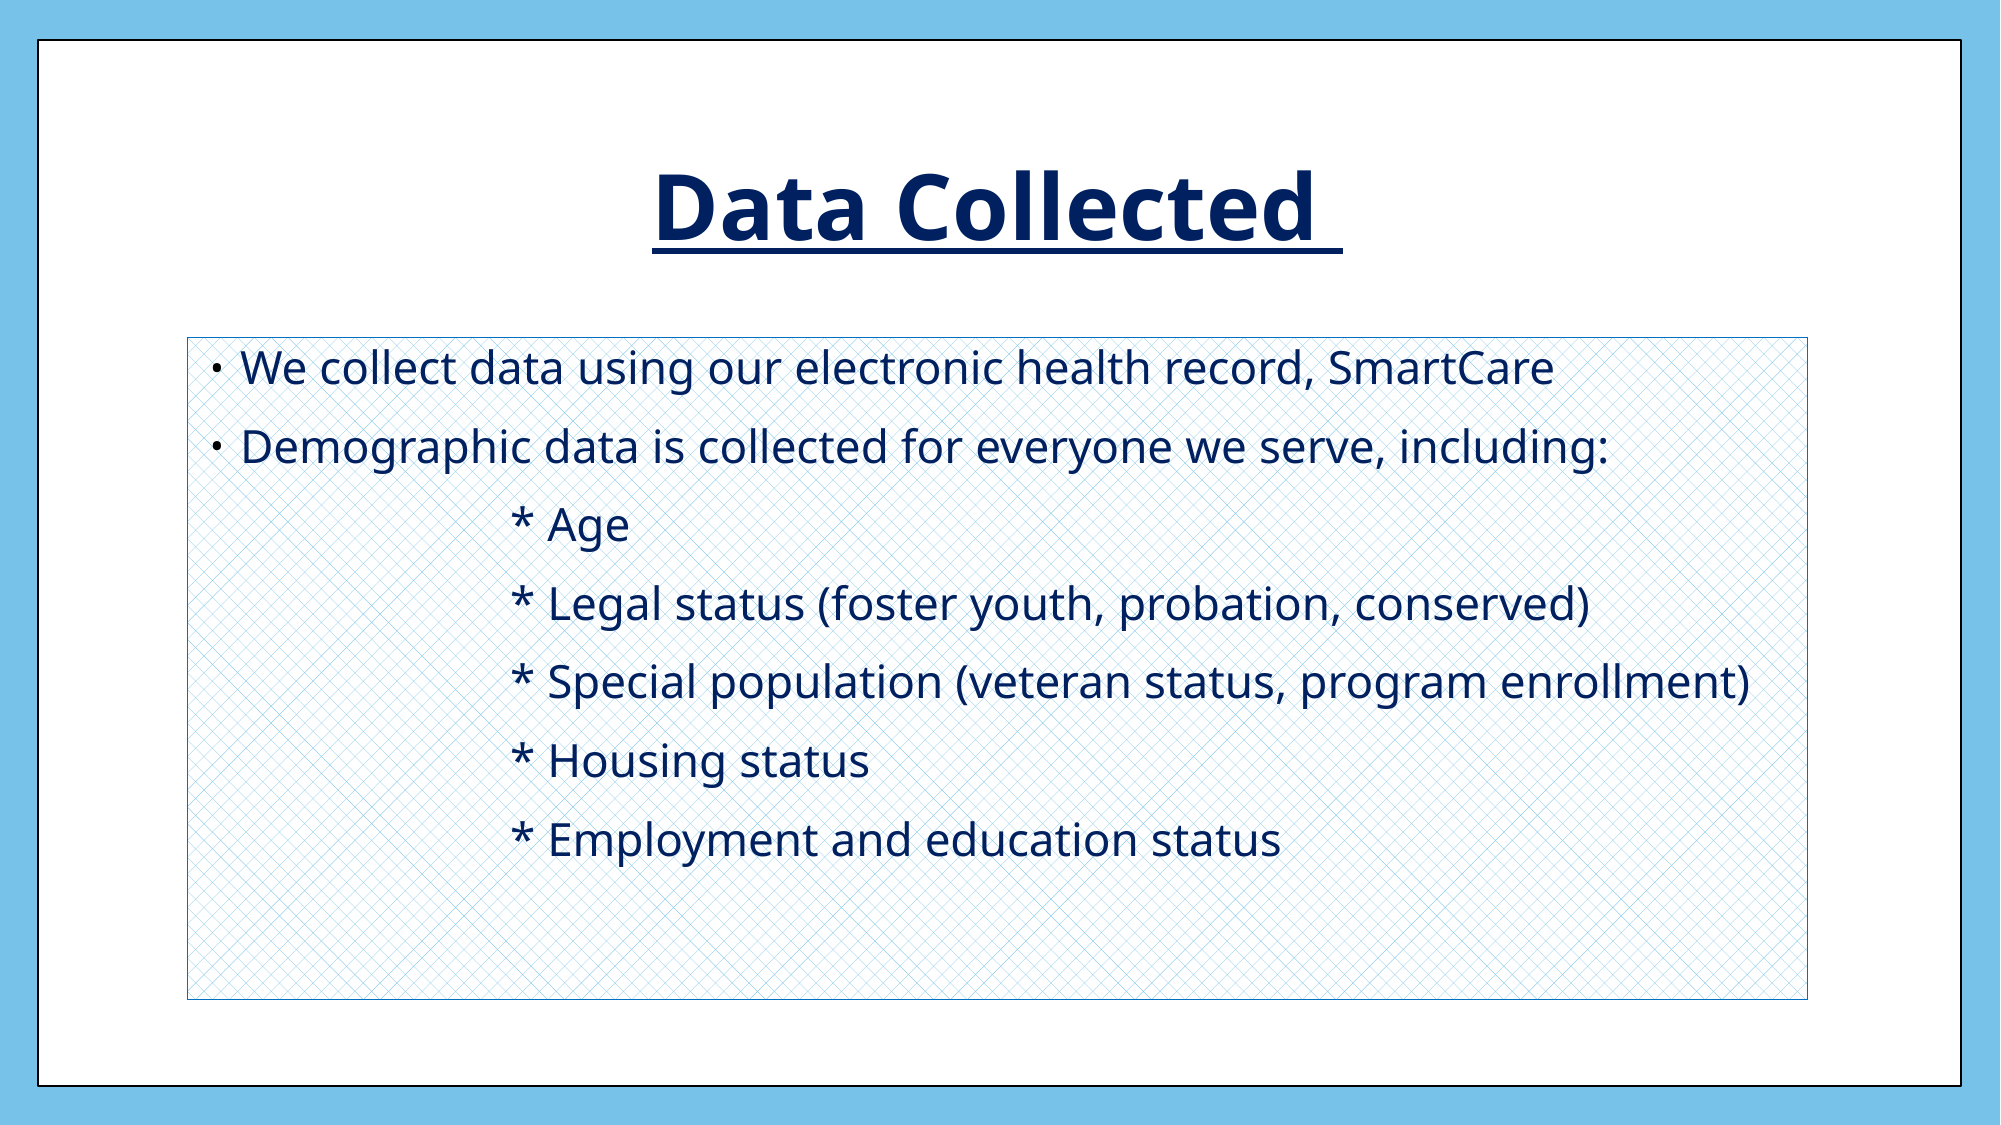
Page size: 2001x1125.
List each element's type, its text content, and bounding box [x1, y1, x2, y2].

list We collect data using our electronic health record, SmartCare Demographic data is collected for everyone we serve, including: * Age * Legal status (foster youth, probation, conserved) * Special population (veteran status, program enrollment) * Housing status * Employment and education status [187, 337, 1808, 1000]
title Data Collected [187, 99, 1808, 323]
